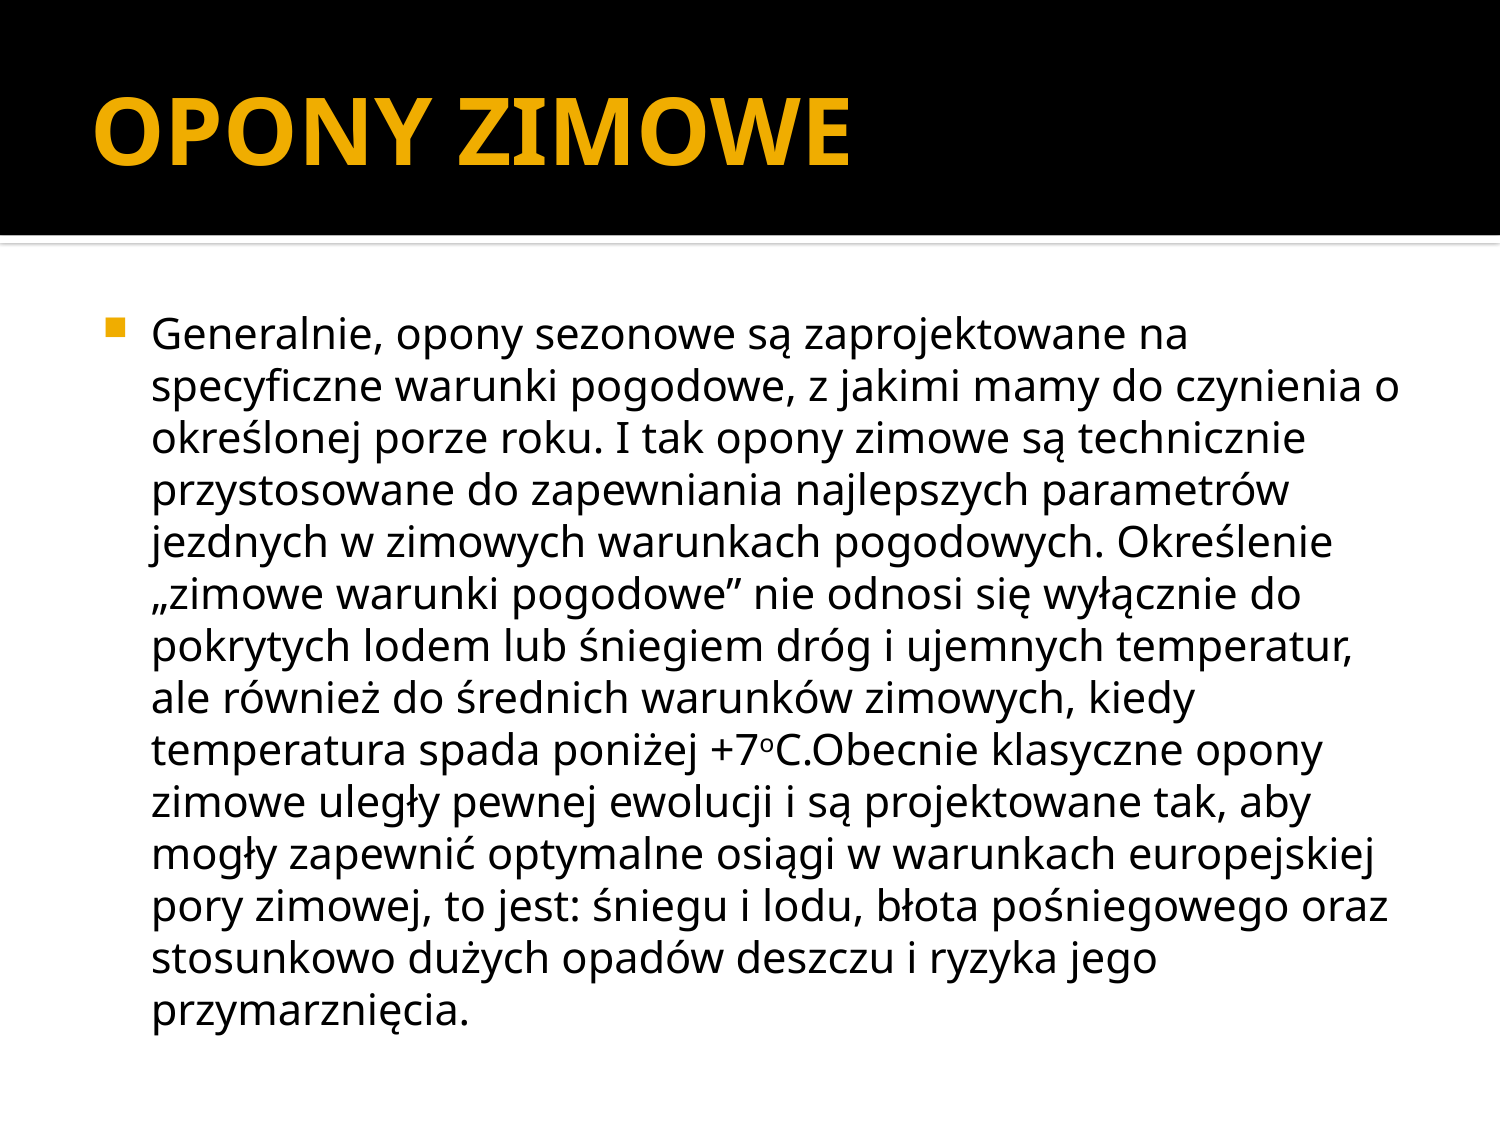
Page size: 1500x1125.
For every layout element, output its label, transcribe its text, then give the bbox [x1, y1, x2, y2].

title OPONY ZIMOWE [75, 25, 1425, 231]
list Generalnie, opony sezonowe są zaprojektowane na specyficzne warunki pogodowe, z jakimi mamy do czynienia o określonej porze roku. I tak opony zimowe są technicznie przystosowane do zapewniania najlepszych parametrów jezdnych w zimowych warunkach pogodowych. Określenie „zimowe warunki pogodowe” nie odnosi się wyłącznie do pokrytych lodem lub śniegiem dróg i ujemnych temperatur, ale również do średnich warunków zimowych, kiedy temperatura spada poniżej +7oC.Obecnie klasyczne opony zimowe uległy pewnej ewolucji i są projektowane tak, aby mogły zapewnić optymalne osiągi w warunkach europejskiej pory zimowej, to jest: śniegu i lodu, błota pośniegowego oraz stosunkowo dużych opadów deszczu i ryzyka jego przymarznięcia. [75, 291, 1425, 1050]
